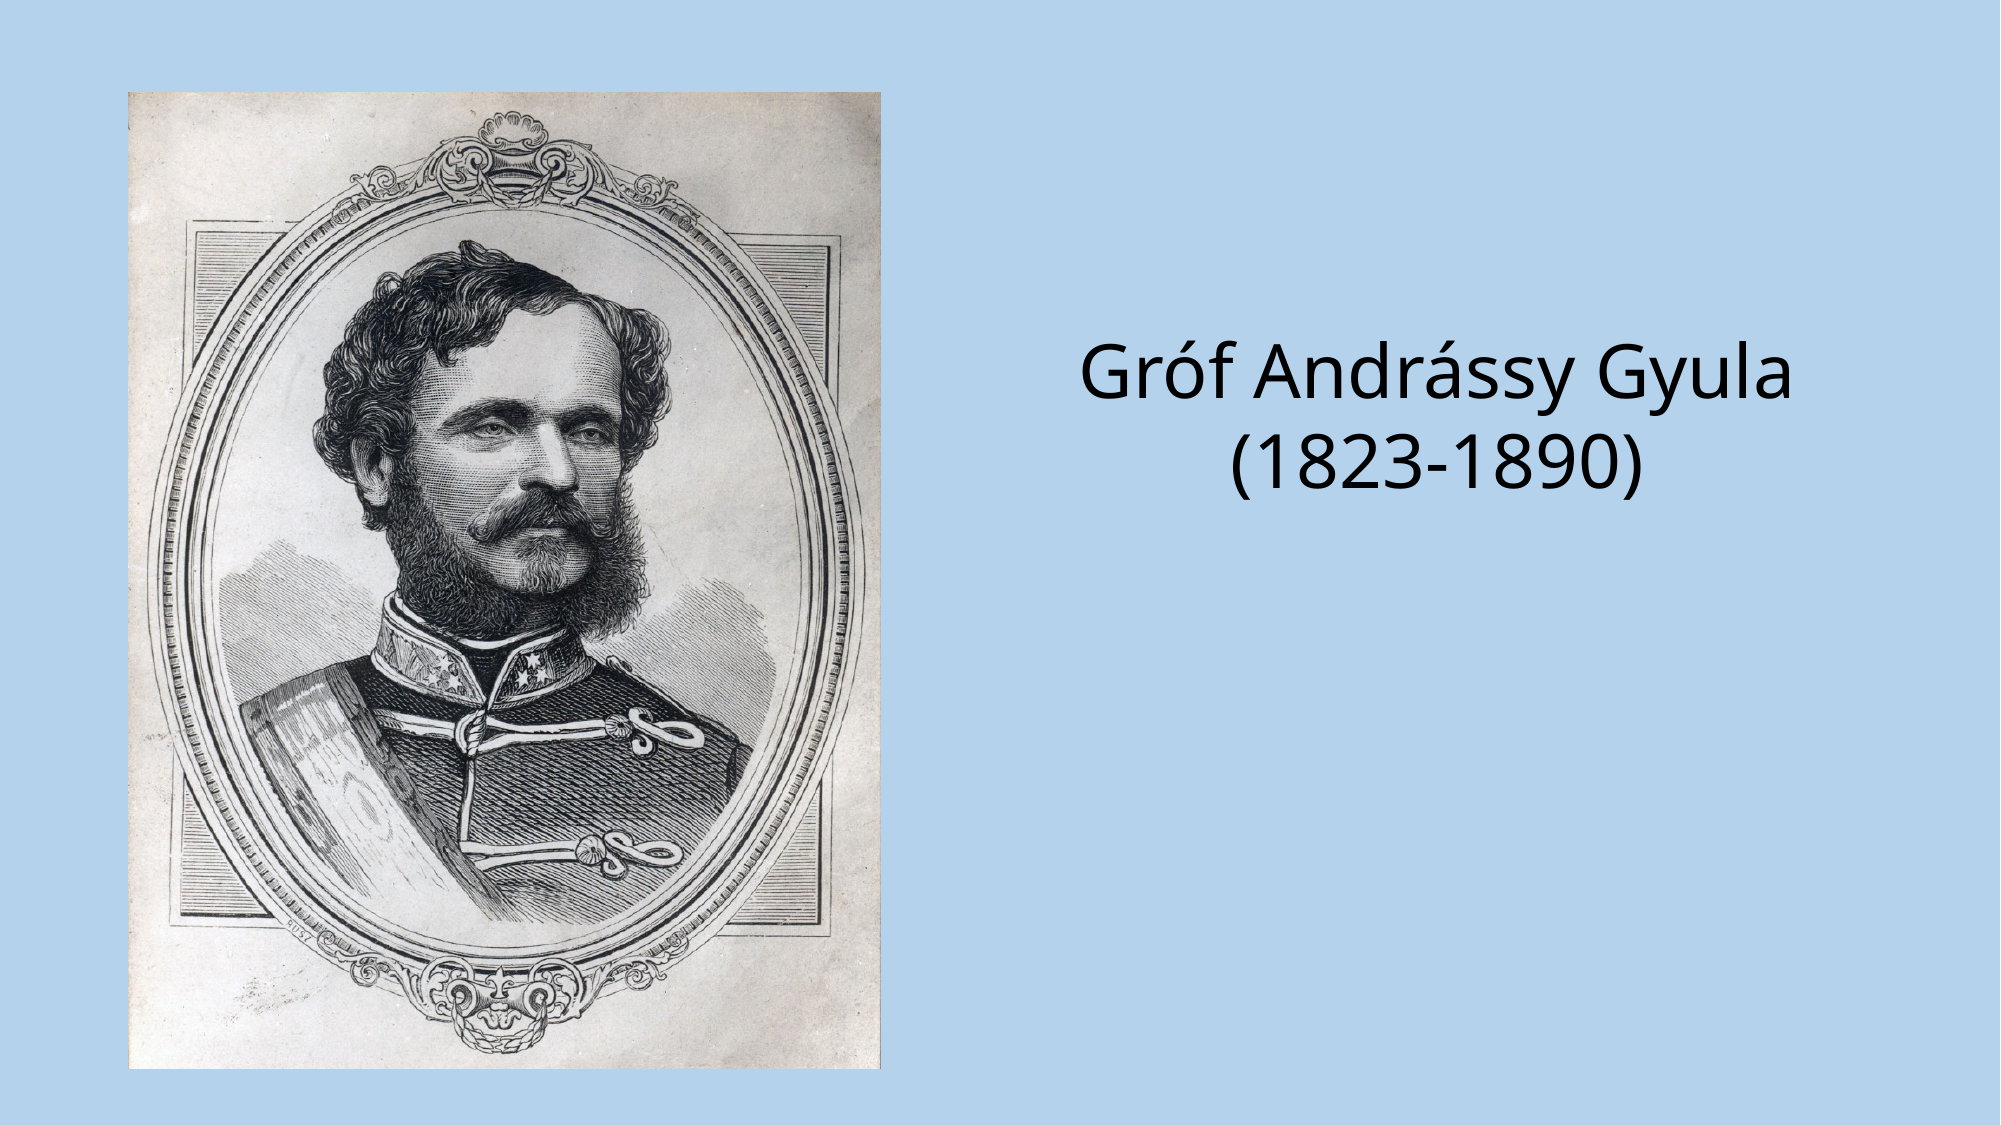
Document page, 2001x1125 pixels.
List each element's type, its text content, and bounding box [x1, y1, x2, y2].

text_box Gróf Andrássy Gyula (1823-1890) [981, 316, 1893, 512]
picture [128, 92, 881, 1069]
